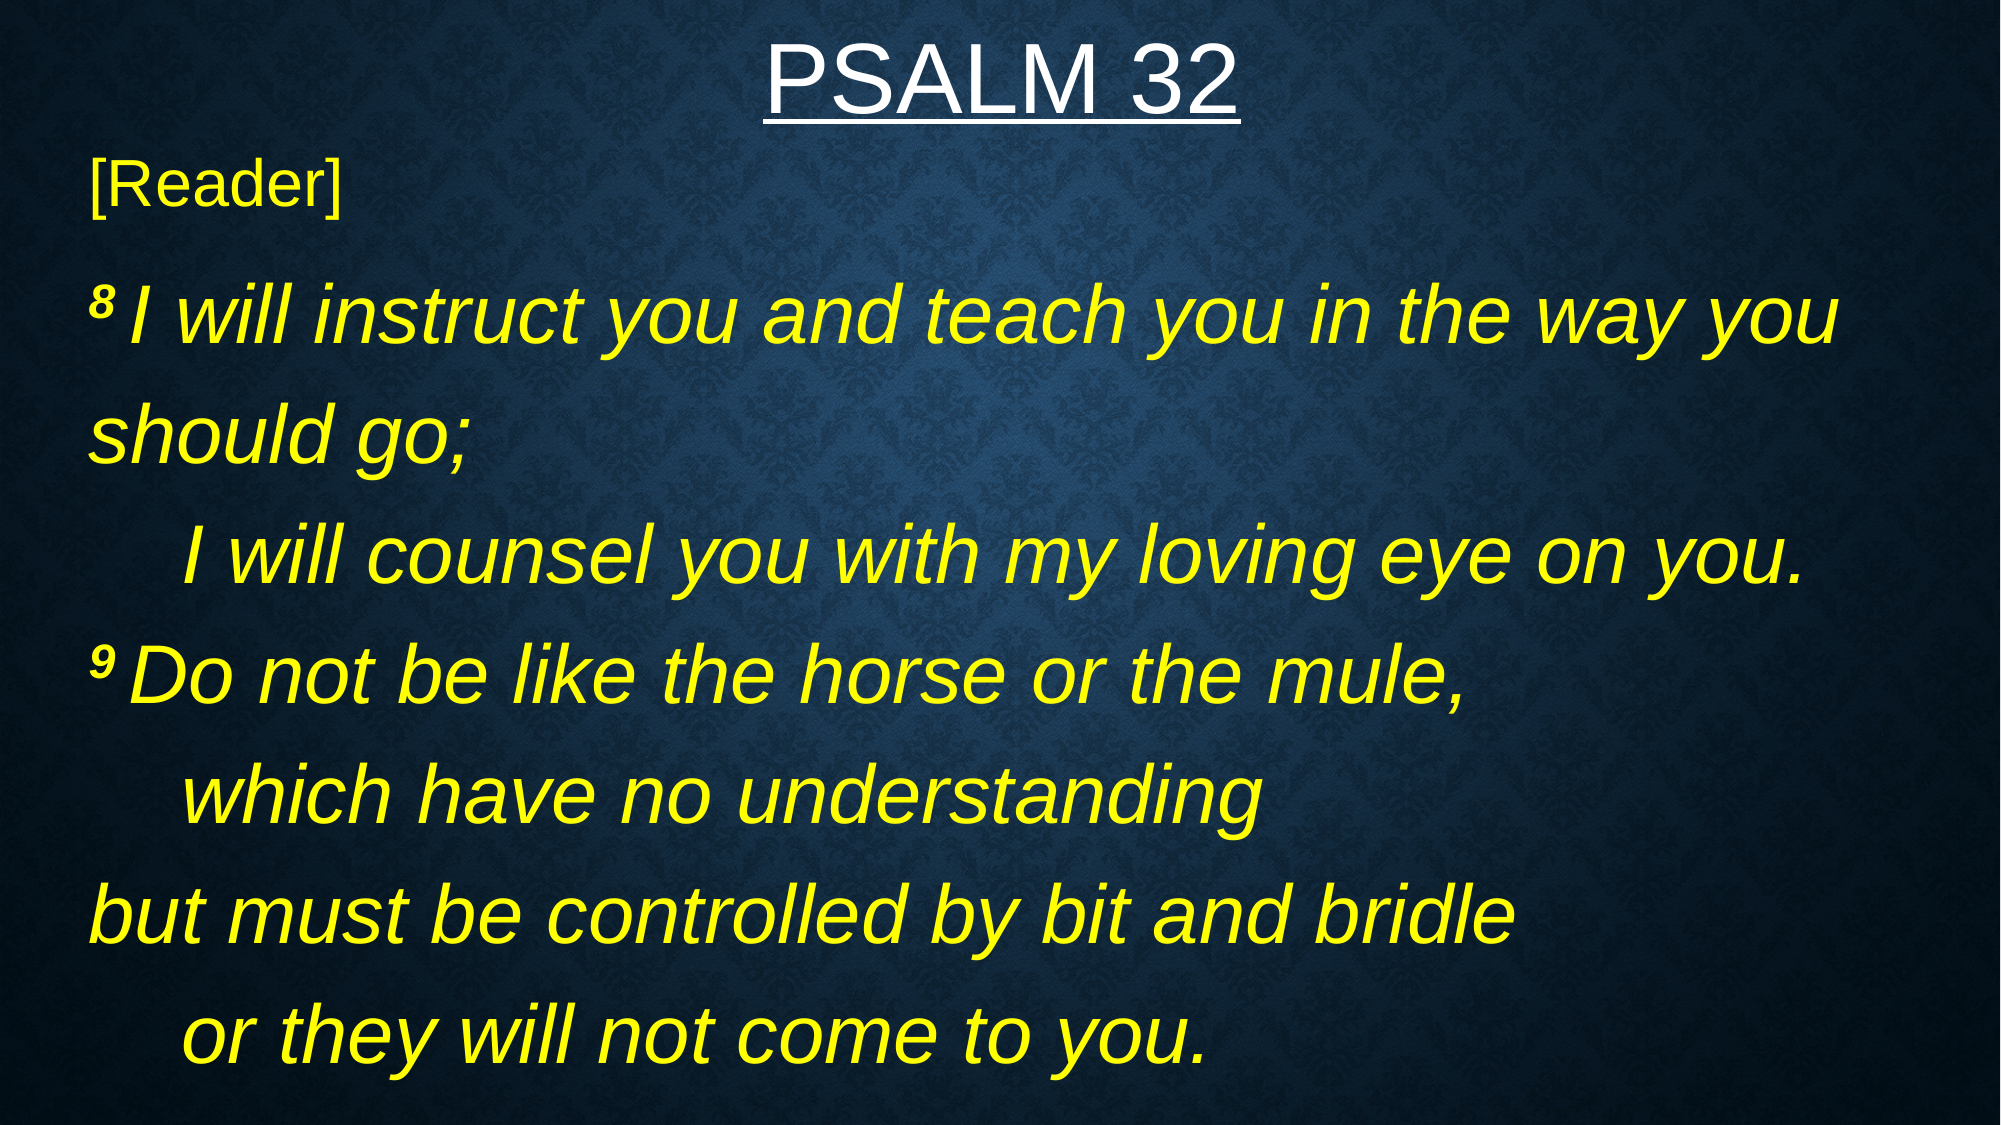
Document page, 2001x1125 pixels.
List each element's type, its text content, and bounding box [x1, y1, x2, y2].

title Psalm 32 [263, 0, 1741, 116]
subtitle [Reader] 8 I will instruct you and teach you in the way you should go; I will counsel you with my loving eye on you. 9 Do not be like the horse or the mule, which have no understanding but must be controlled by bit and bridle or they will not come to you. [73, 116, 1974, 992]
